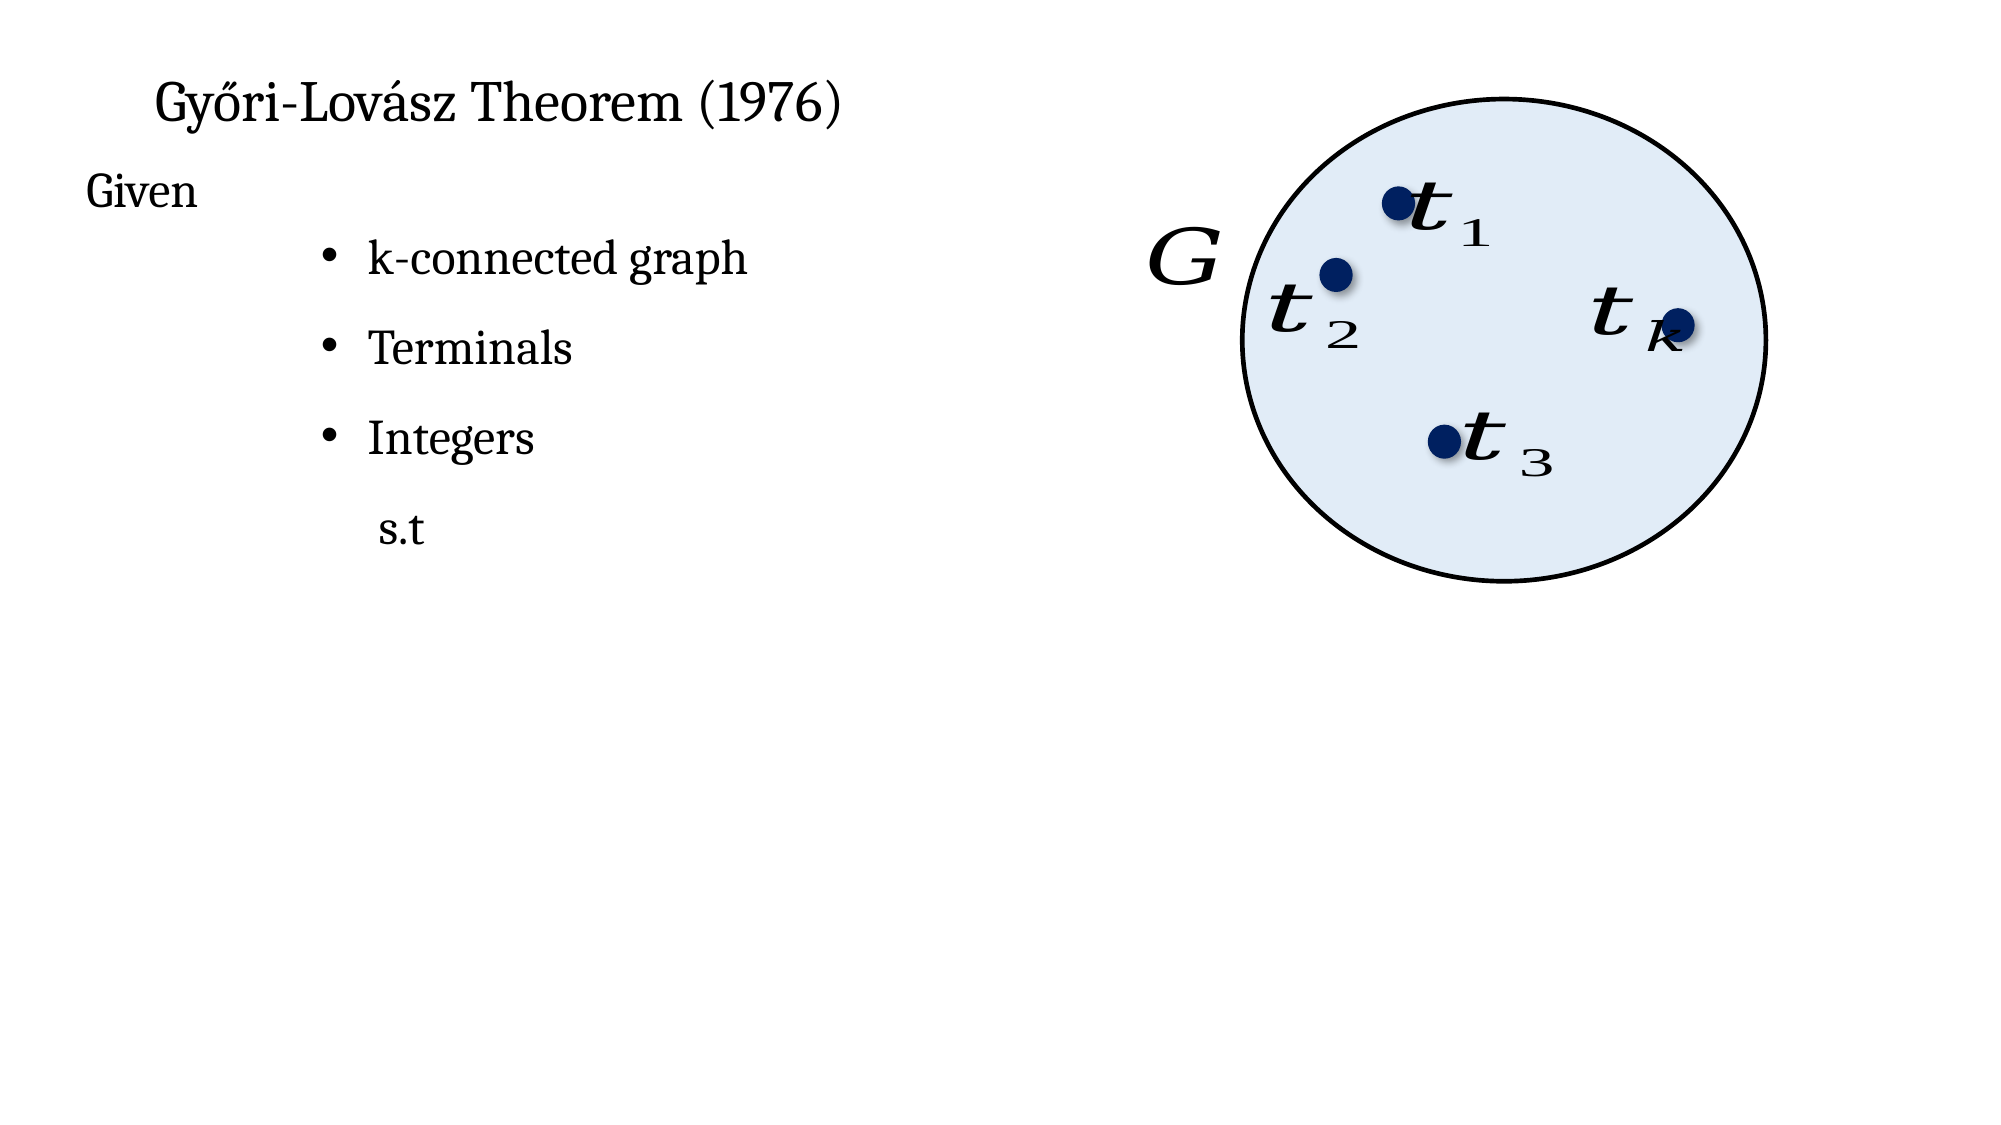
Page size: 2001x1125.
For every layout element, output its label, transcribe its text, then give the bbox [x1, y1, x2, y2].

text_box [1321, 260, 1351, 290]
text_box [1663, 310, 1693, 341]
text_box [1383, 188, 1414, 219]
text_box [1241, 98, 1767, 583]
text_box [1429, 426, 1459, 457]
text_box Given [71, 150, 214, 226]
text_box Győri-Lovász Theorem (1976) [141, 56, 860, 141]
